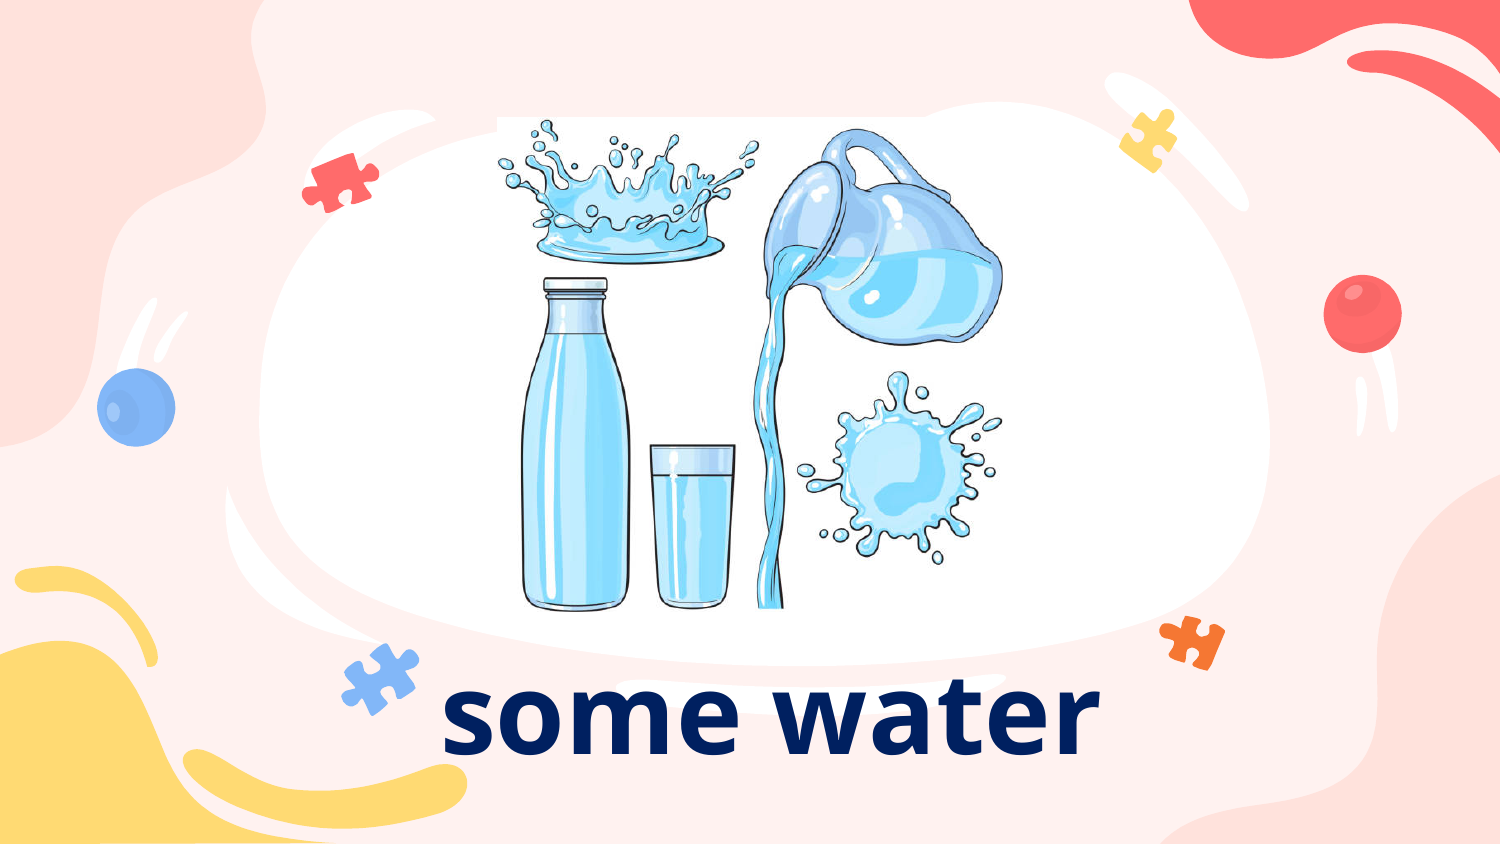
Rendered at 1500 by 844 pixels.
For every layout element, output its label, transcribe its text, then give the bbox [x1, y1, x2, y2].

picture [497, 117, 1003, 612]
text_box some water [258, 621, 1285, 798]
